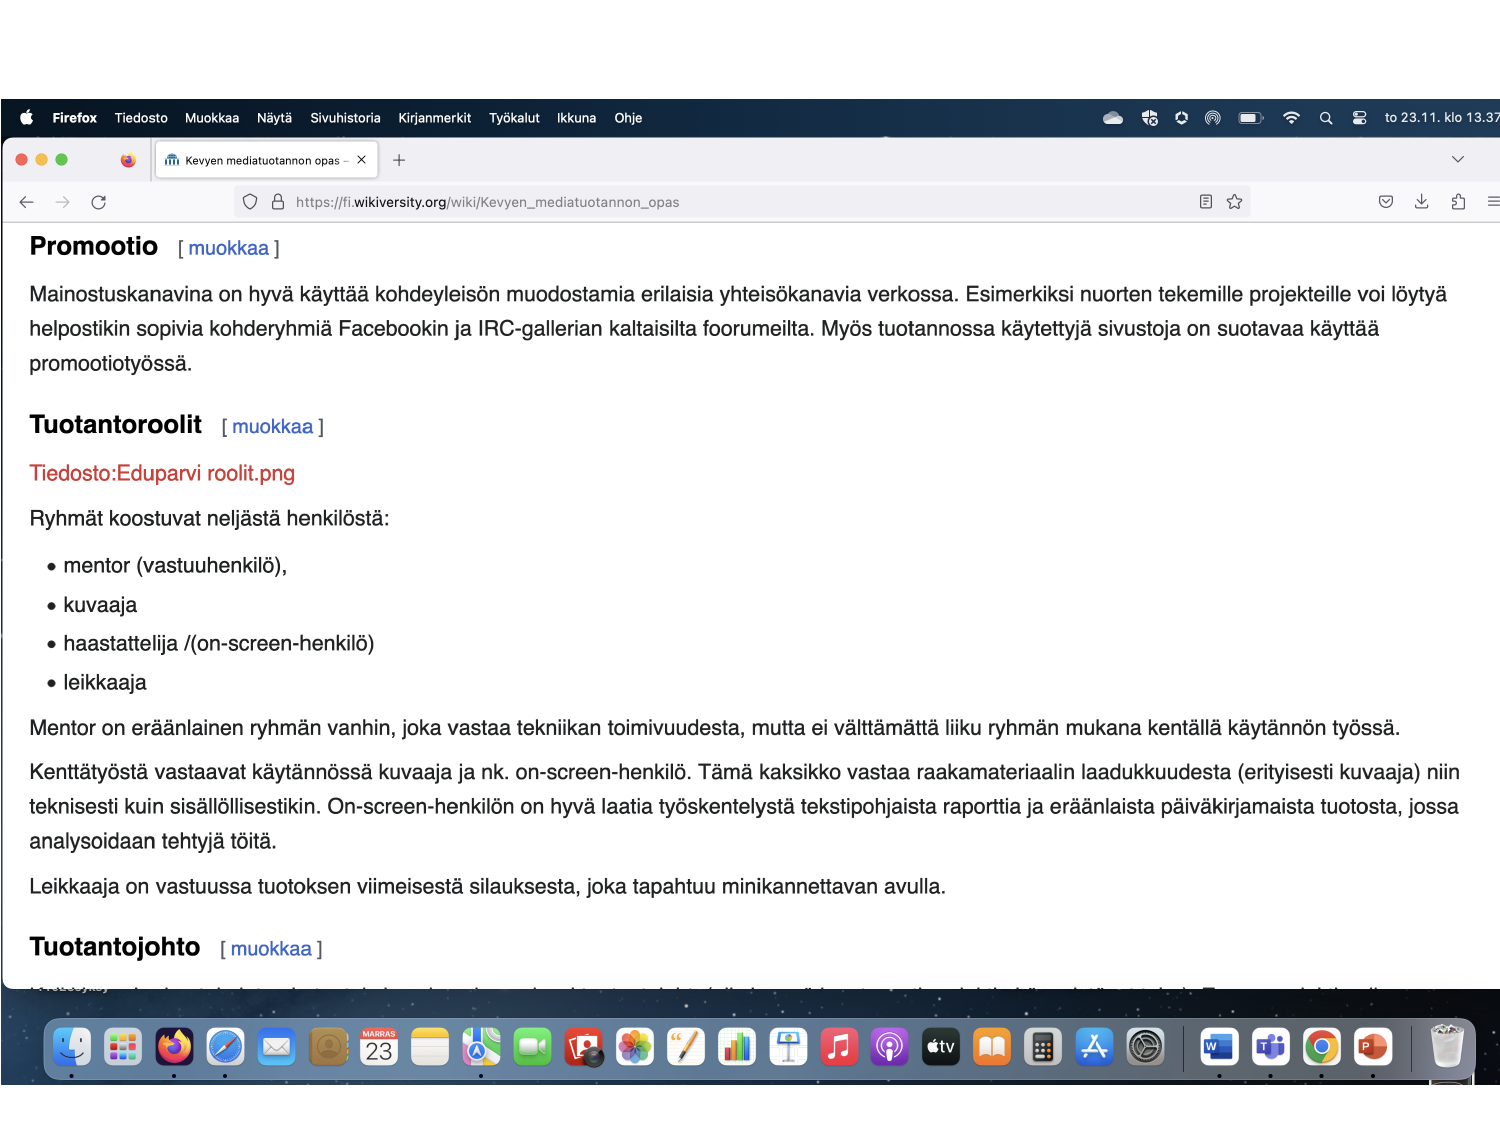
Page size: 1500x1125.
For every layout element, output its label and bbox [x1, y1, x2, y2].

list [1, 99, 1500, 1085]
